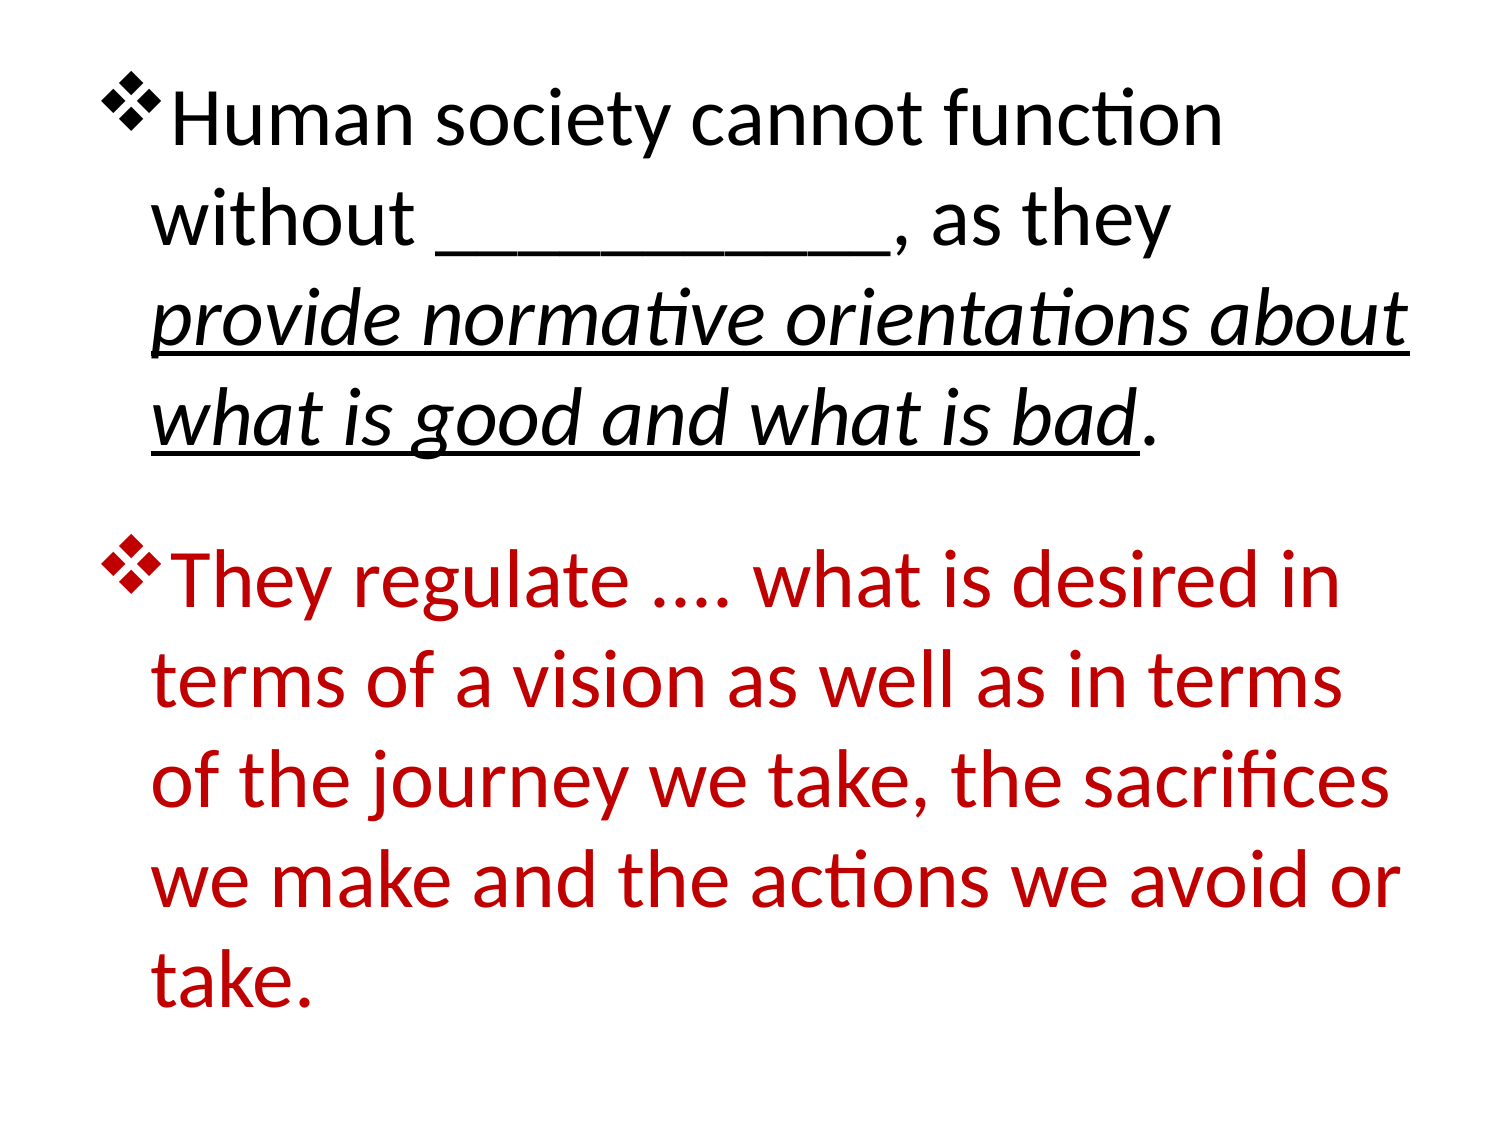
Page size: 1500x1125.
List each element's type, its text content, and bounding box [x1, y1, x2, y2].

list Human society cannot function without ___________, as they provide normative orientations about what is good and what is bad. They regulate .... what is desired in terms of a vision as well as in terms of the journey we take, the sacrifices we make and the actions we avoid or take. [76, 54, 1436, 1059]
